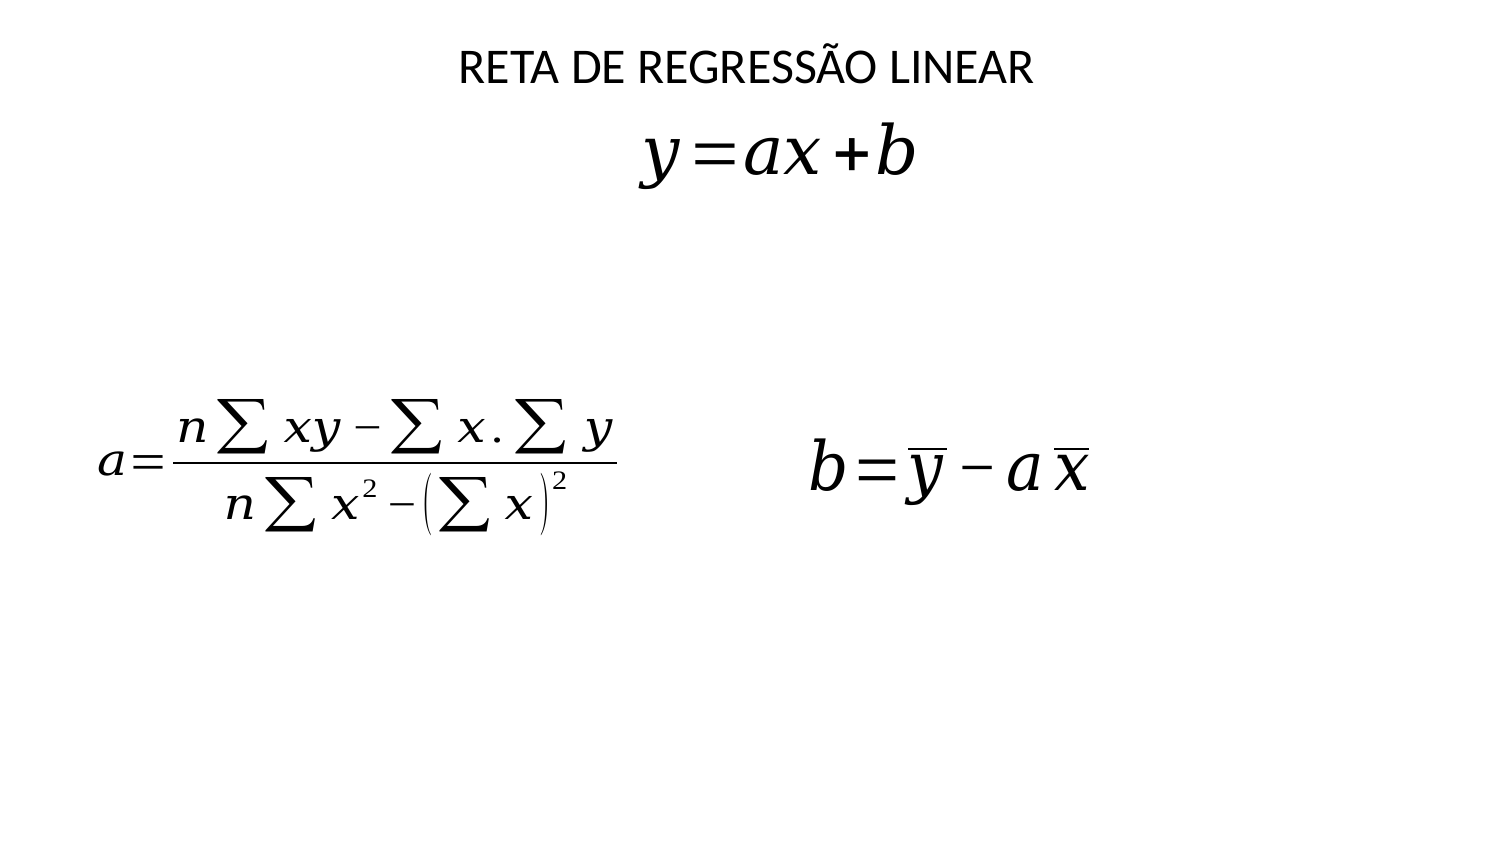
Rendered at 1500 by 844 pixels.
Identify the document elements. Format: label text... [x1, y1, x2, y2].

text_box RETA DE REGRESSÃO LINEAR [292, 26, 1202, 101]
